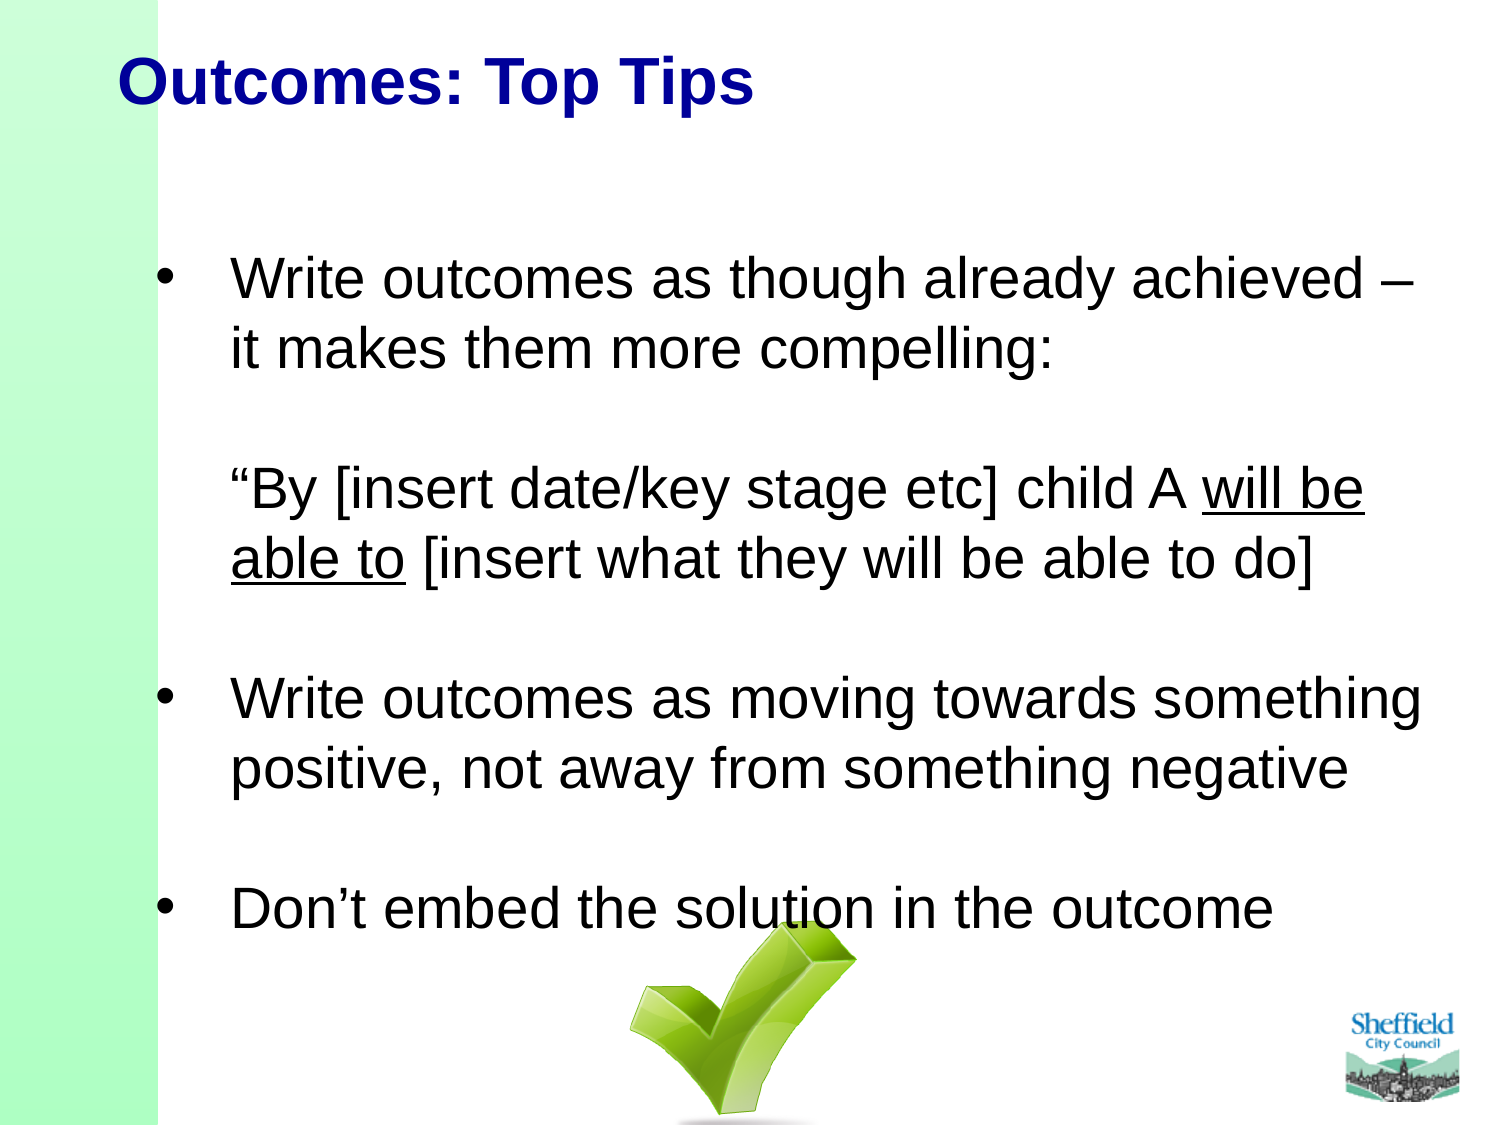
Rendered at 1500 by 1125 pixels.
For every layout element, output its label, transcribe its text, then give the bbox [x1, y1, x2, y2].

picture [596, 886, 876, 1125]
picture [1343, 1011, 1464, 1103]
text_box Outcomes: Top Tips [103, 30, 772, 126]
text_box Write outcomes as though already achieved – it makes them more compelling: “By [insert date/key stage etc] child A will be able to [insert what they will be able to do] Write outcomes as moving towards something positive, not away from something negative Don’t embed the solution in the outcome [141, 233, 1462, 1018]
text_box [0, 0, 160, 1125]
